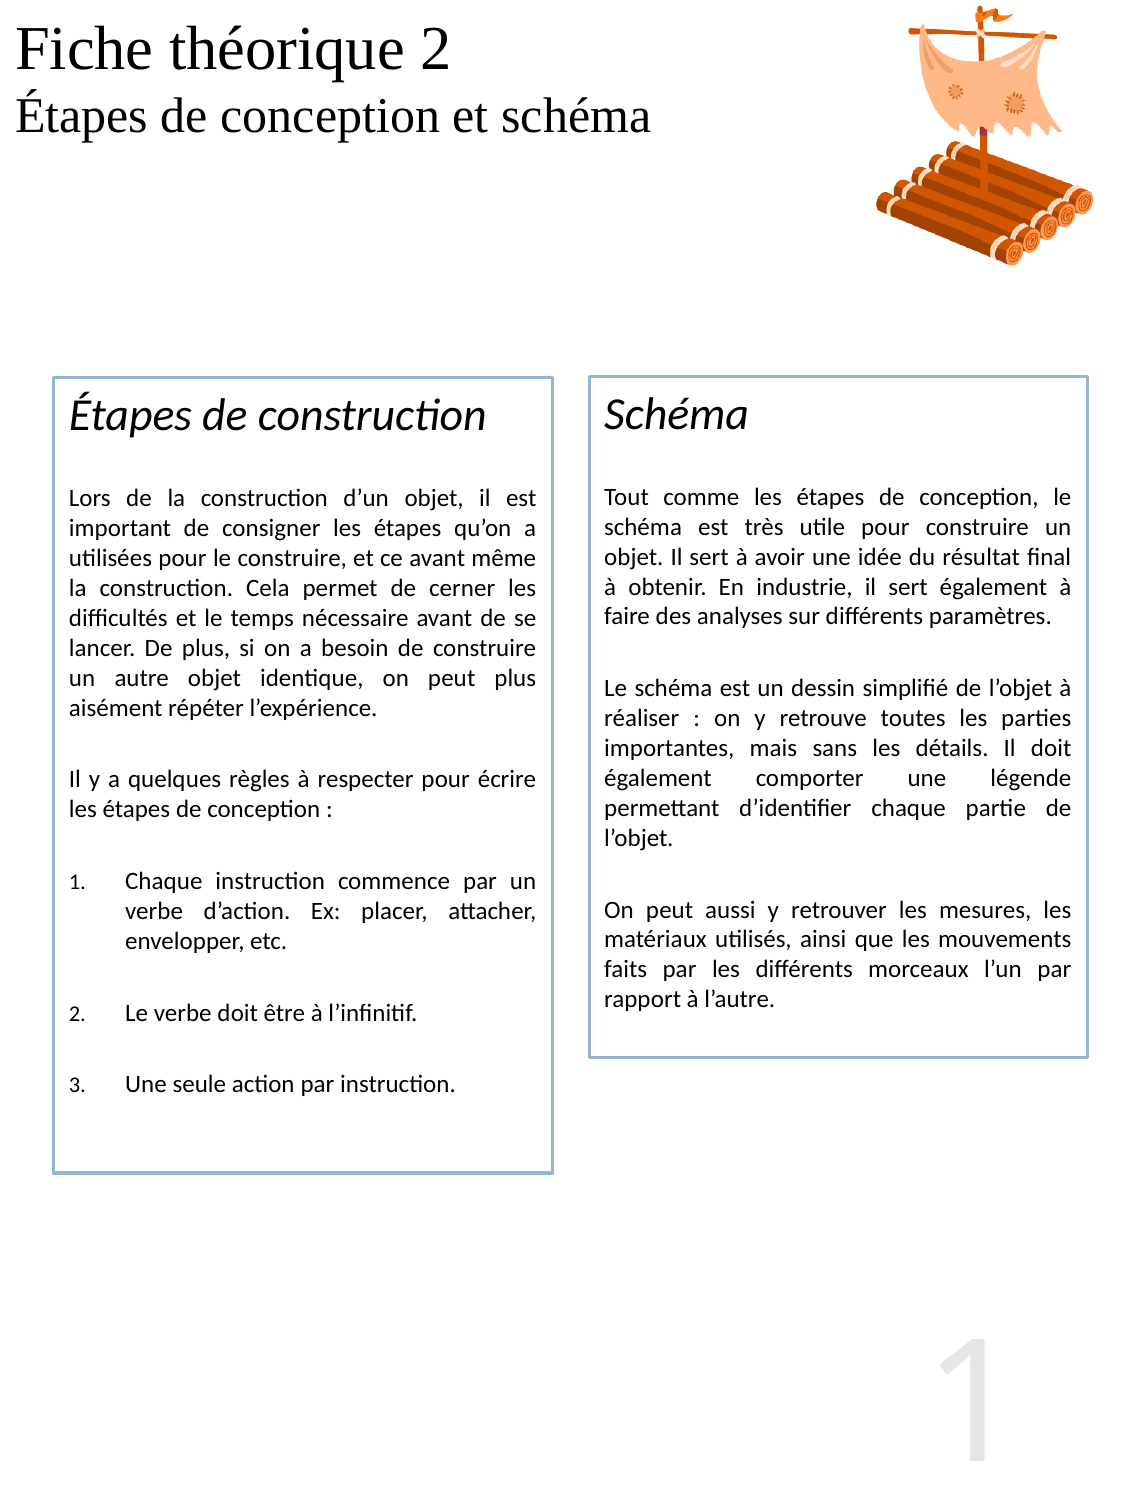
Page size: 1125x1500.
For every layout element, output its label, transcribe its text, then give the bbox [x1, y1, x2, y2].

text_box Fiche théorique 2 Étapes de conception et schéma [0, 0, 798, 245]
picture [811, 0, 1125, 308]
slide_number 16 [910, 1313, 1125, 1500]
list Étapes de construction Lors de la construction d’un objet, il est important de consigner les étapes qu’on a utilisées pour le construire, et ce avant même la construction. Cela permet de cerner les difficultés et le temps nécessaire avant de se lancer. De plus, si on a besoin de construire un autre objet identique, on peut plus aisément répéter l’expérience. Il y a quelques règles à respecter pour écrire les étapes de conception : Chaque instruction commence par un verbe d’action. Ex: placer, attacher, envelopper, etc. Le verbe doit être à l’infinitif. Une seule action par instruction. [52, 376, 554, 1175]
list Schéma Tout comme les étapes de conception, le schéma est très utile pour construire un objet. Il sert à avoir une idée du résultat final à obtenir. En industrie, il sert également à faire des analyses sur différents paramètres. Le schéma est un dessin simplifié de l’objet à réaliser : on y retrouve toutes les parties importantes, mais sans les détails. Il doit également comporter une légende permettant d’identifier chaque partie de l’objet. On peut aussi y retrouver les mesures, les matériaux utilisés, ainsi que les mouvements faits par les différents morceaux l’un par rapport à l’autre. [588, 375, 1089, 1059]
